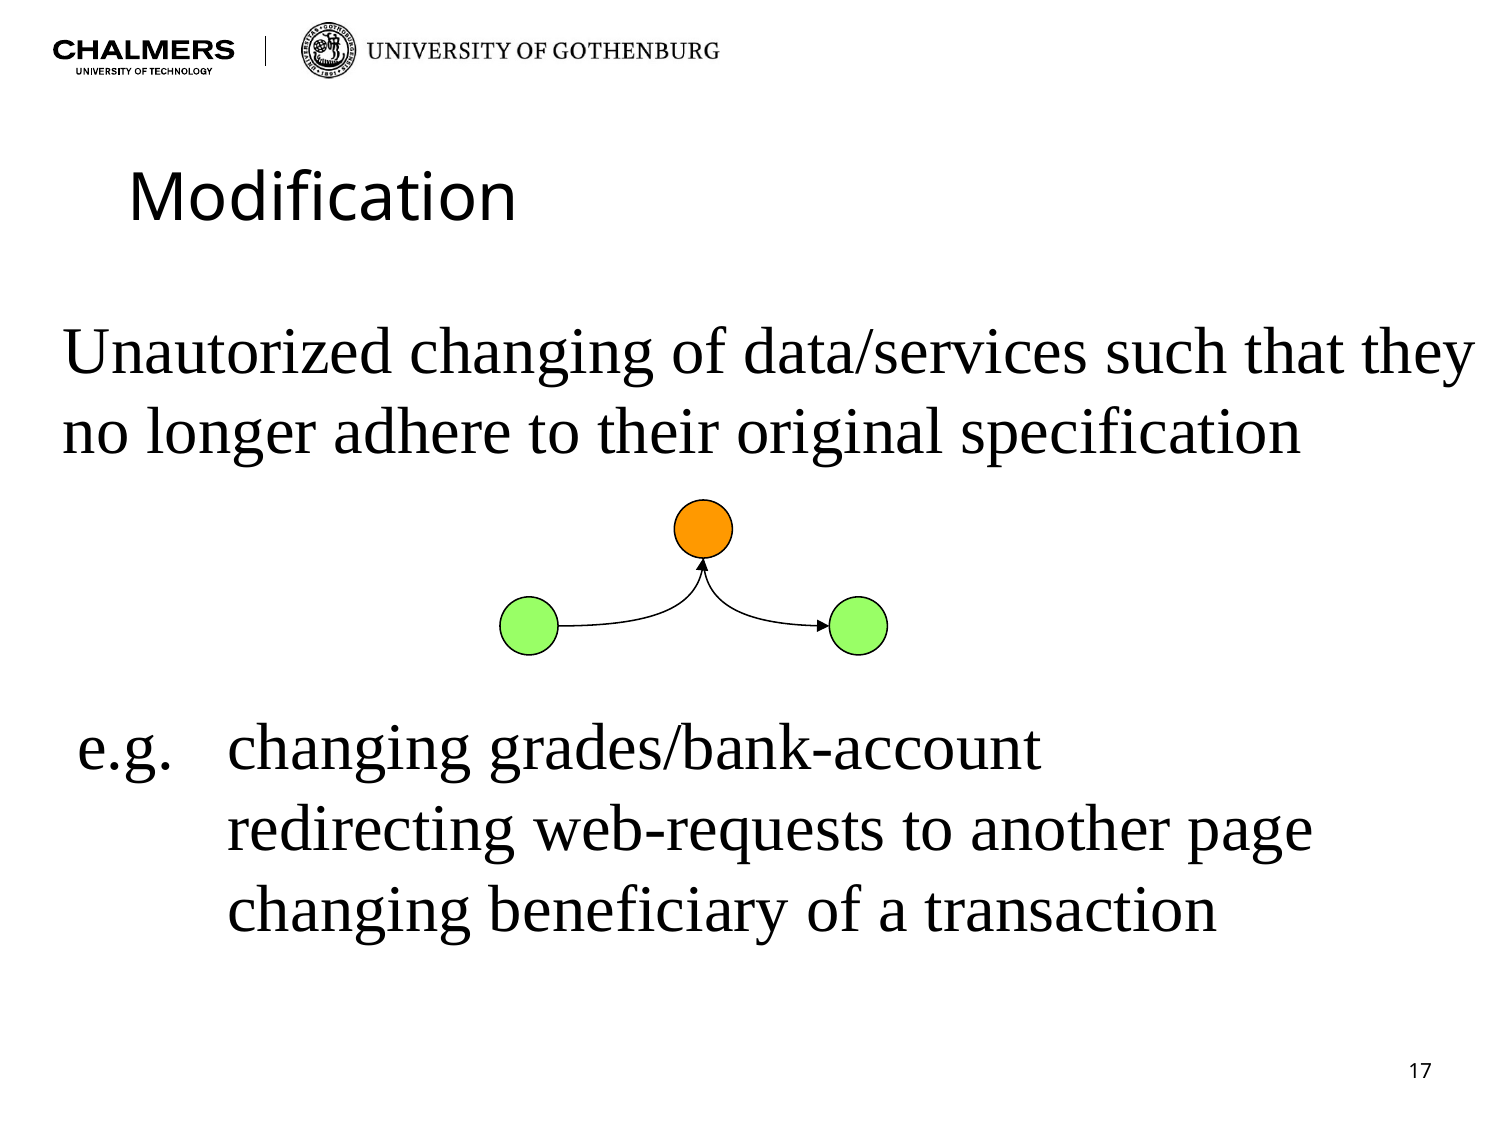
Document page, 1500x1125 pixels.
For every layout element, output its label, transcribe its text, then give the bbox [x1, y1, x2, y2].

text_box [499, 499, 888, 656]
text_box Unautorized changing of data/services such that they no longer adhere to their original specification [48, 299, 1494, 475]
text_box e.g. changing grades/bank-account redirecting web-requests to another page changing beneficiary of a transaction [62, 723, 1463, 949]
title Modification [112, 99, 1388, 288]
picture [301, 22, 720, 79]
slide_number 17 [1134, 1050, 1447, 1100]
